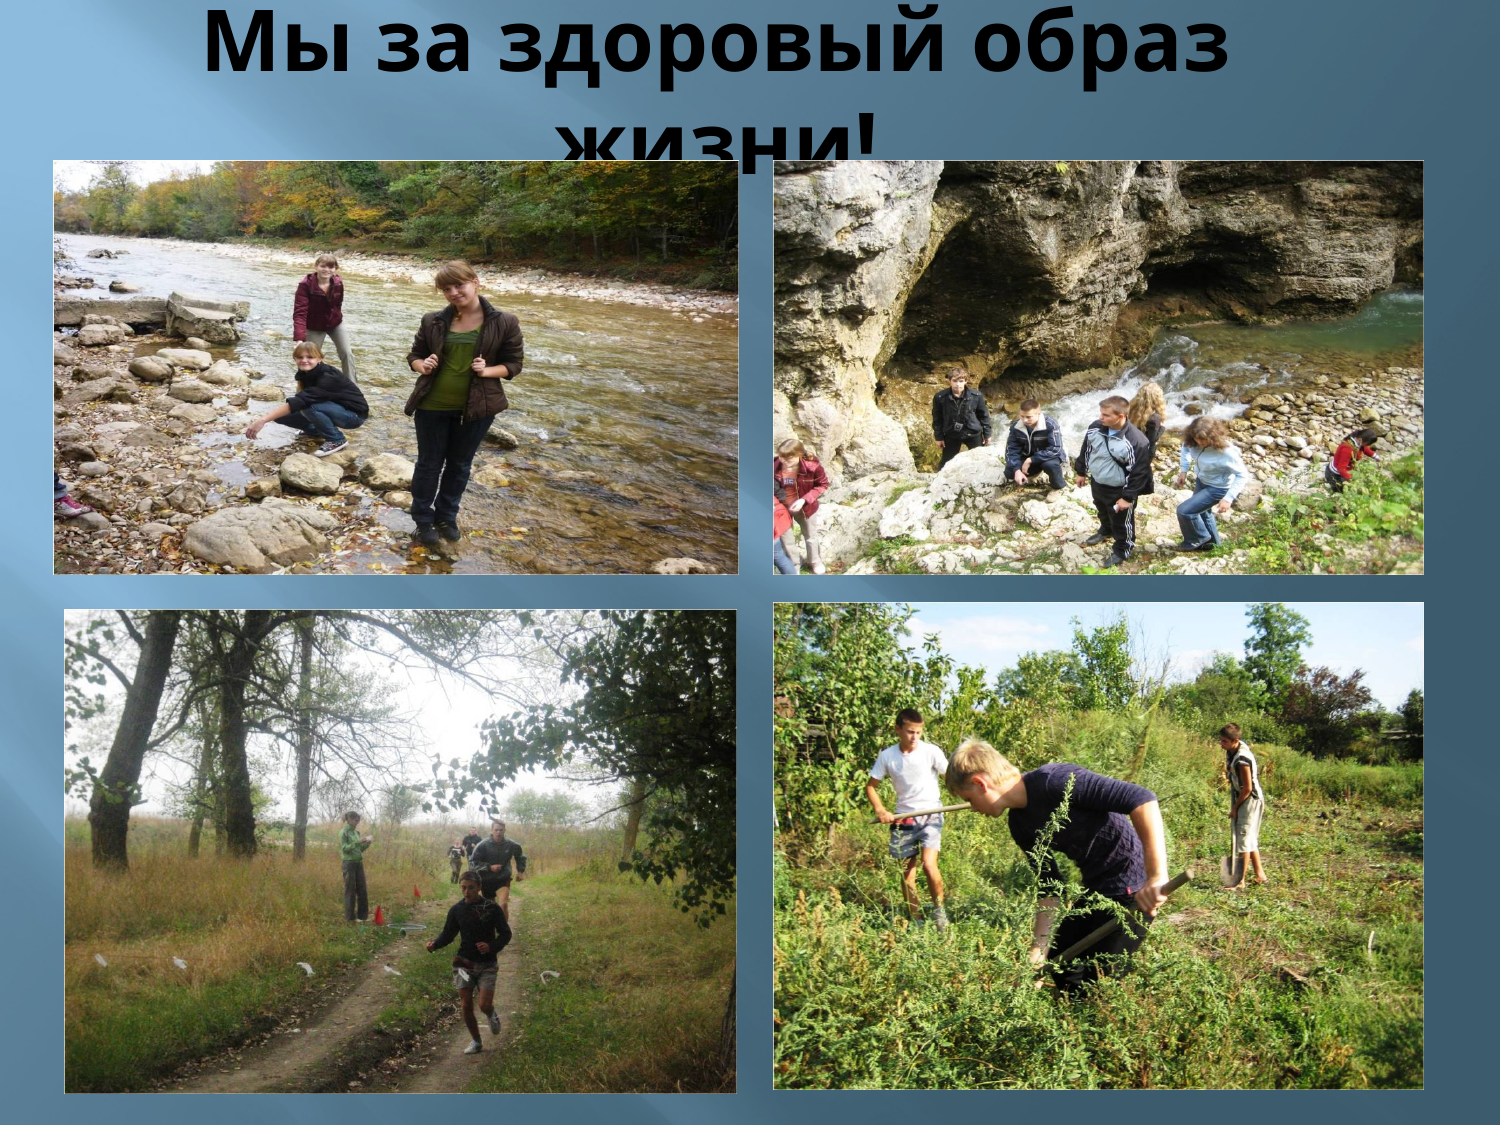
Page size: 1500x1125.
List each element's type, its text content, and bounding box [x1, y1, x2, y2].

picture [52, 160, 739, 575]
picture [773, 160, 1424, 575]
picture [64, 609, 737, 1095]
title Мы за здоровый образ жизни! [41, 19, 1392, 159]
picture [773, 602, 1424, 1090]
